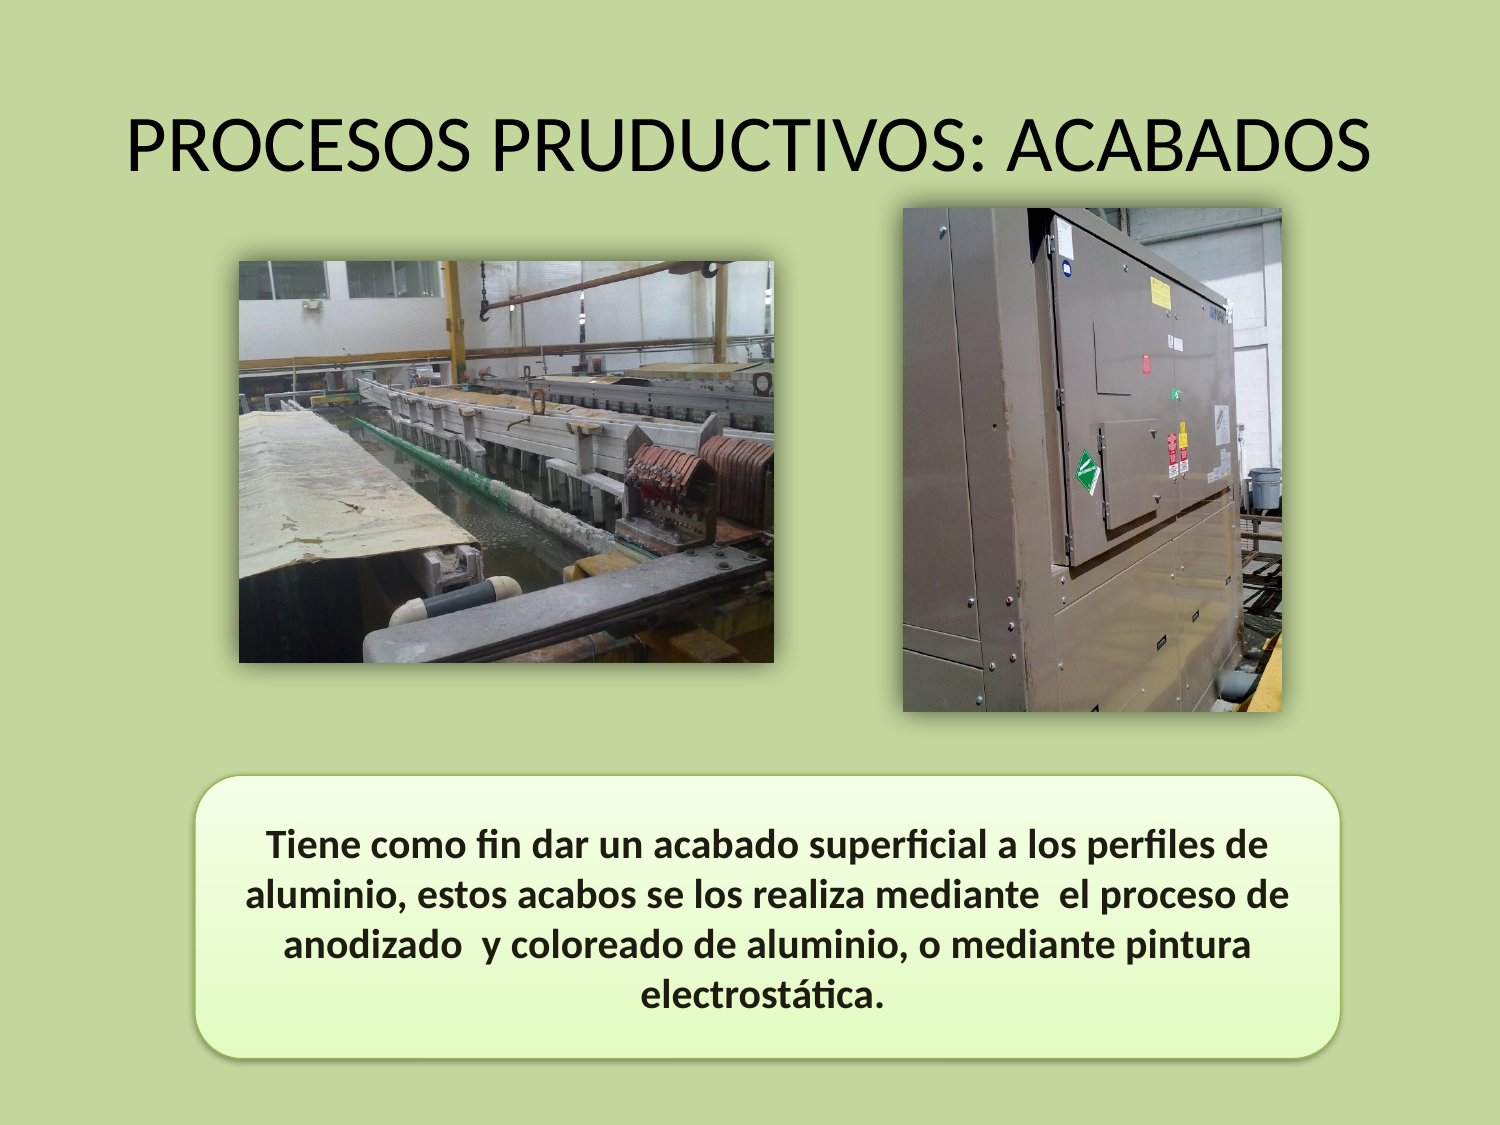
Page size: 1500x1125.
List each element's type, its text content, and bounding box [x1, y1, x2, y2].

picture [239, 261, 774, 663]
picture [903, 207, 1282, 713]
title PROCESOS PRUDUCTIVOS: ACABADOS [75, 45, 1425, 233]
text_box Tiene como fin dar un acabado superficial a los perfiles de aluminio, estos acabos se los realiza mediante el proceso de anodizado y coloreado de aluminio, o mediante pintura electrostática. [193, 774, 1342, 1060]
